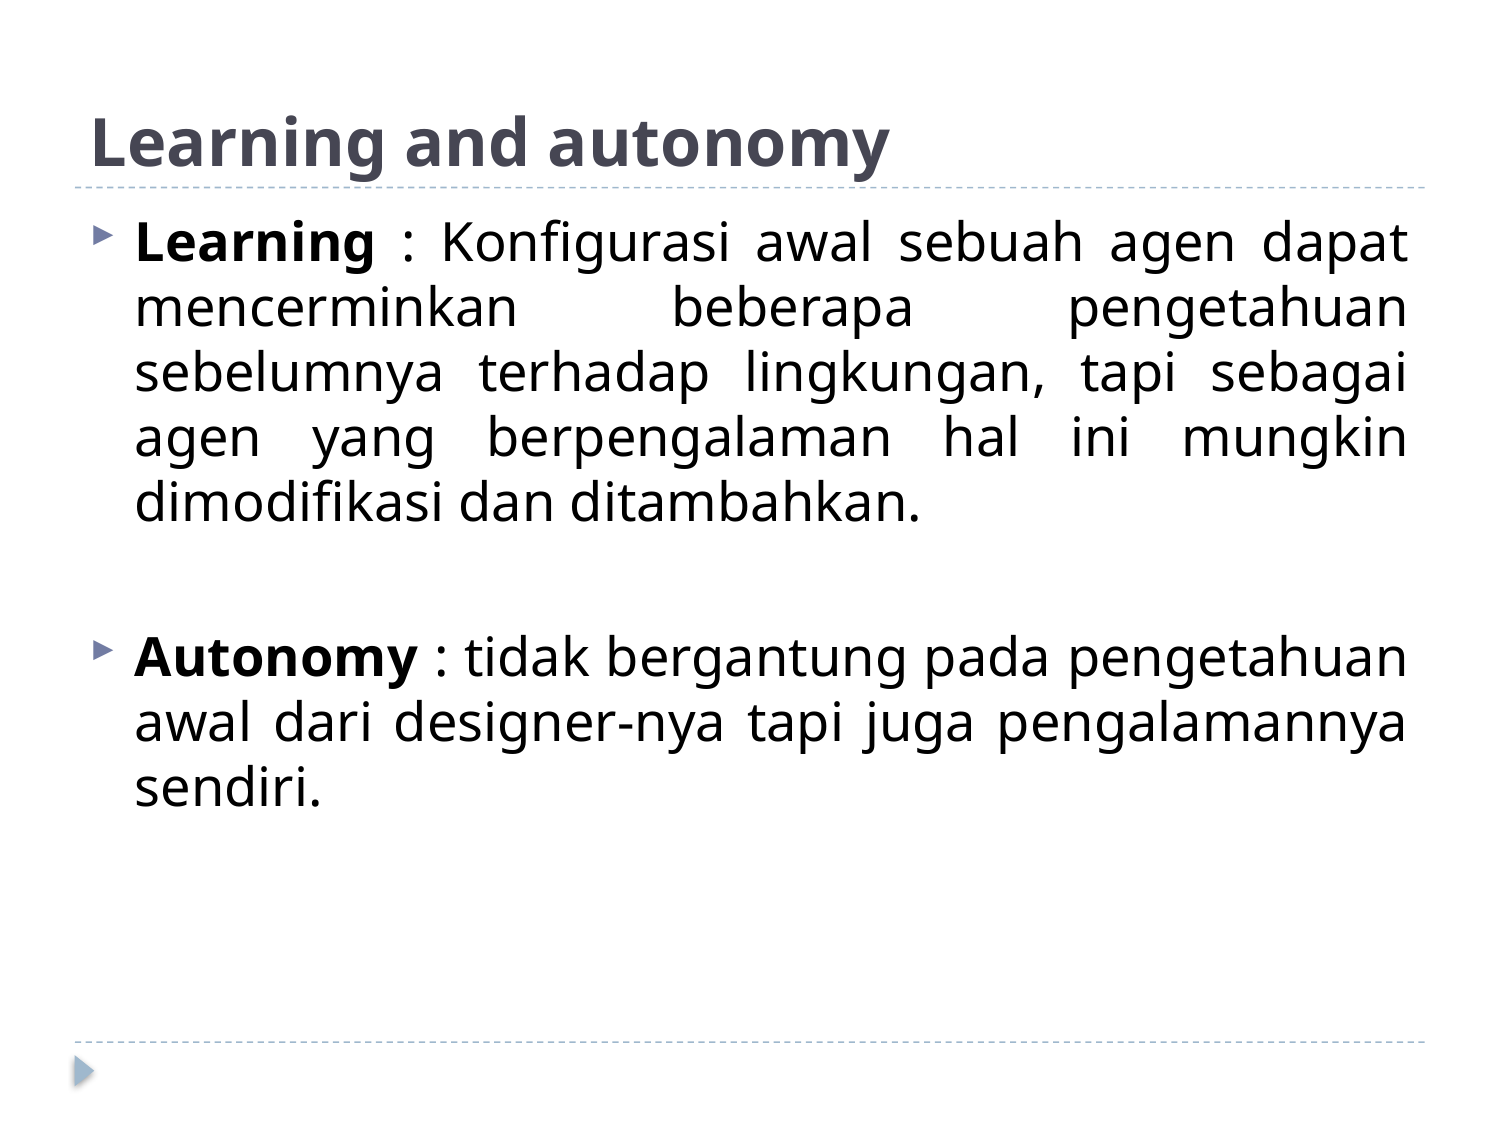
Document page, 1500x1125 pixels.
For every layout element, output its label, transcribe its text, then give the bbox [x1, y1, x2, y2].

title Learning and autonomy [75, 24, 1425, 188]
list Learning : Konfigurasi awal sebuah agen dapat mencerminkan beberapa pengetahuan sebelumnya terhadap lingkungan, tapi sebagai agen yang berpengalaman hal ini mungkin dimodifikasi dan ditambahkan. Autonomy : tidak bergantung pada pengetahuan awal dari designer-nya tapi juga pengalamannya sendiri. [75, 200, 1425, 1010]
